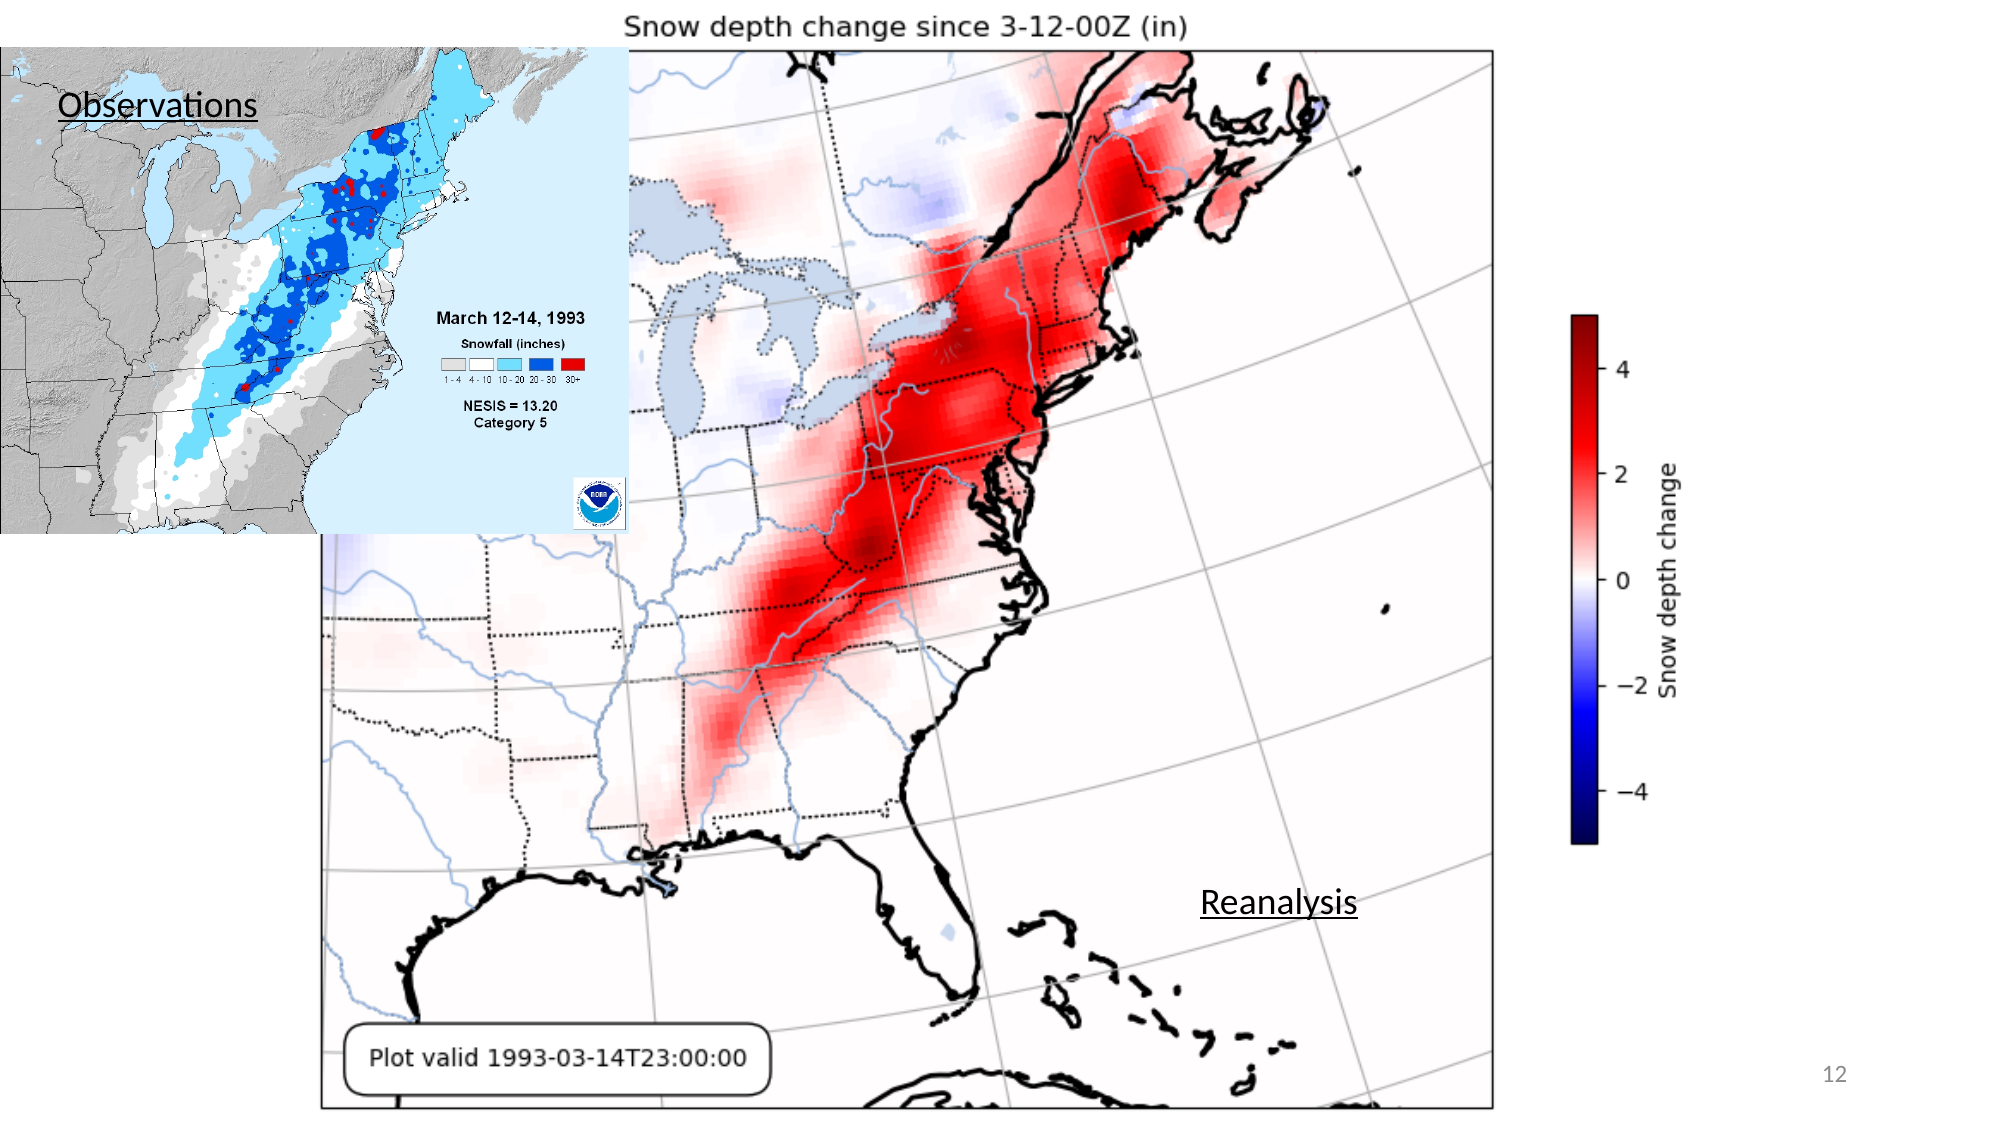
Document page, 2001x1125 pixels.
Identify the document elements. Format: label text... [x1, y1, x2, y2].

slide_number 12 [1700, 1042, 1863, 1103]
picture [0, 0, 1700, 1125]
